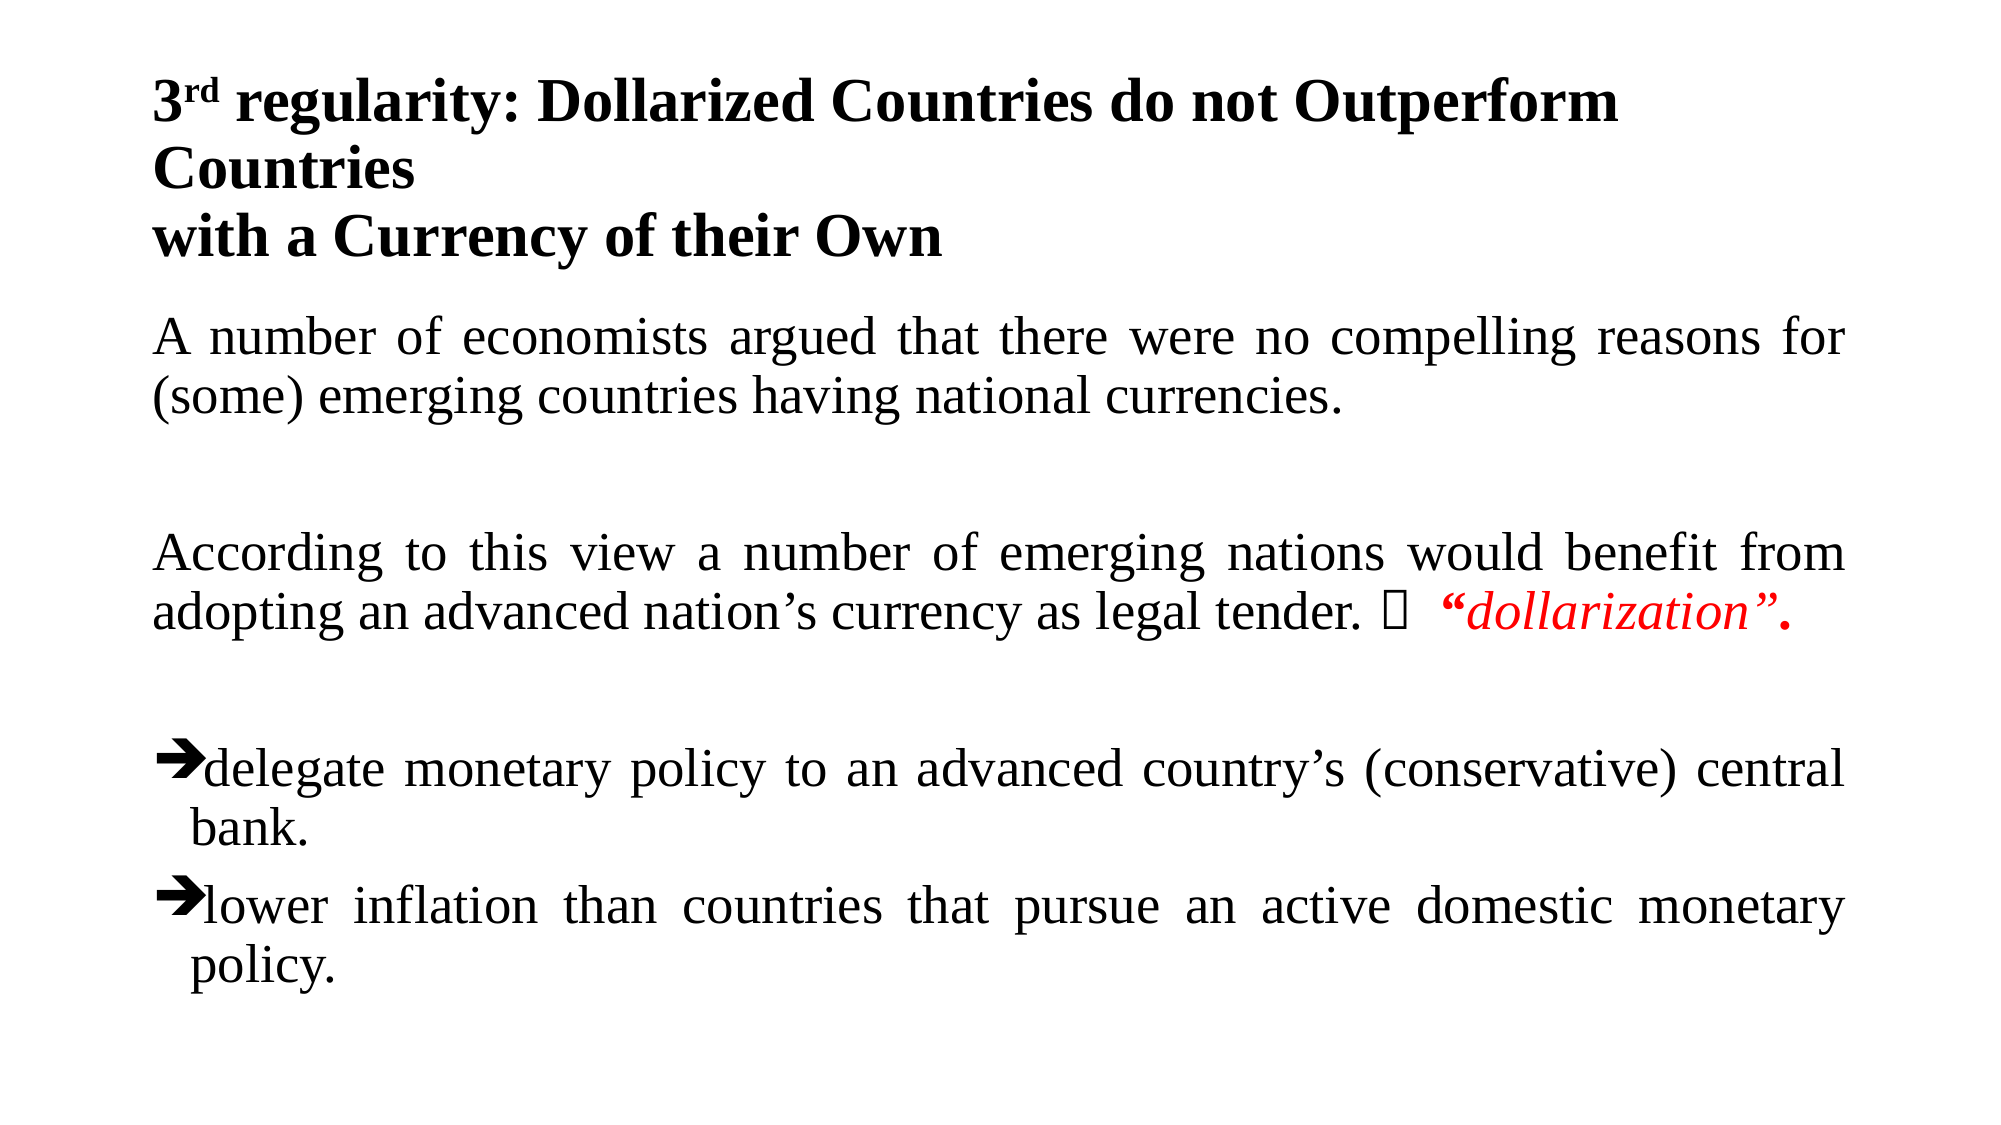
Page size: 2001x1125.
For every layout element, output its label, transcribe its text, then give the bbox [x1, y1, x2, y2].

list A number of economists argued that there were no compelling reasons for (some) emerging countries having national currencies. According to this view a number of emerging nations would benefit from adopting an advanced nation’s currency as legal tender.  “dollarization”. delegate monetary policy to an advanced country’s (conservative) central bank. lower inflation than countries that pursue an active domestic monetary policy. [137, 299, 1863, 1014]
title 3rd regularity: Dollarized Countries do not Outperform Countries with a Currency of their Own [137, 59, 1863, 278]
